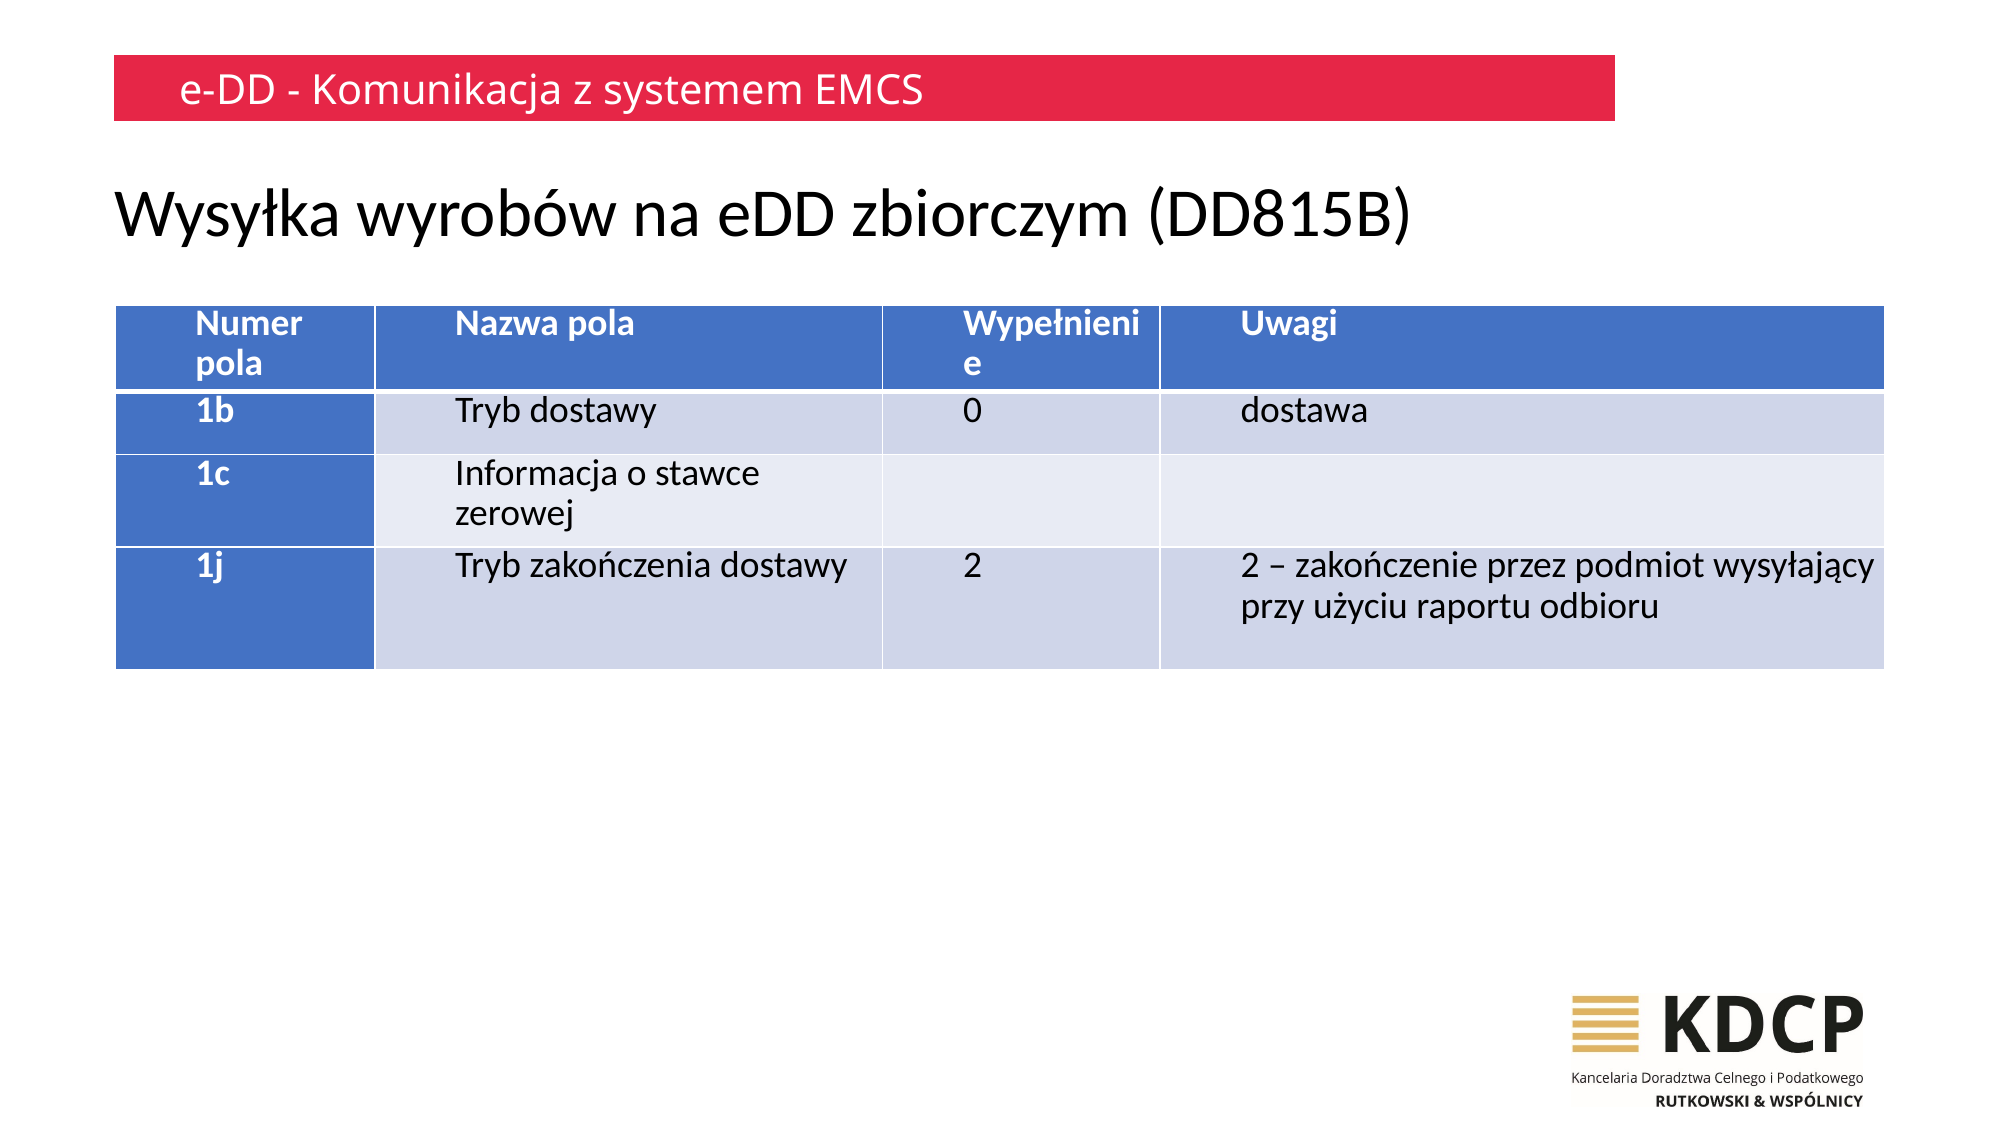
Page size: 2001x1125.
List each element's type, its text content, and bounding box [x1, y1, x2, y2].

table_header Wypełnienie [883, 306, 1159, 389]
table_cell Tryb dostawy [376, 394, 882, 454]
table_cell [883, 455, 1159, 546]
table_cell 1j [116, 548, 374, 669]
table_header Numer pola [116, 306, 374, 389]
table_cell [1161, 455, 1884, 546]
table_cell 2 [883, 548, 1159, 669]
table_cell 1c [116, 455, 374, 546]
table_header Uwagi [1161, 306, 1884, 389]
text_box Wysyłka wyrobów na eDD zbiorczym (DD815B) [114, 160, 1964, 276]
table_cell 2 – zakończenie przez podmiot wysyłający przy użyciu raportu odbioru [1161, 548, 1884, 669]
table_cell 0 [883, 394, 1159, 454]
table_cell 1b [116, 394, 374, 454]
table_cell Informacja o stawce zerowej [376, 455, 882, 546]
table_cell Tryb zakończenia dostawy [376, 548, 882, 669]
picture [1571, 993, 1863, 1107]
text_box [114, 55, 1615, 120]
table_cell dostawa [1161, 394, 1884, 454]
table_header Nazwa pola [376, 306, 882, 389]
